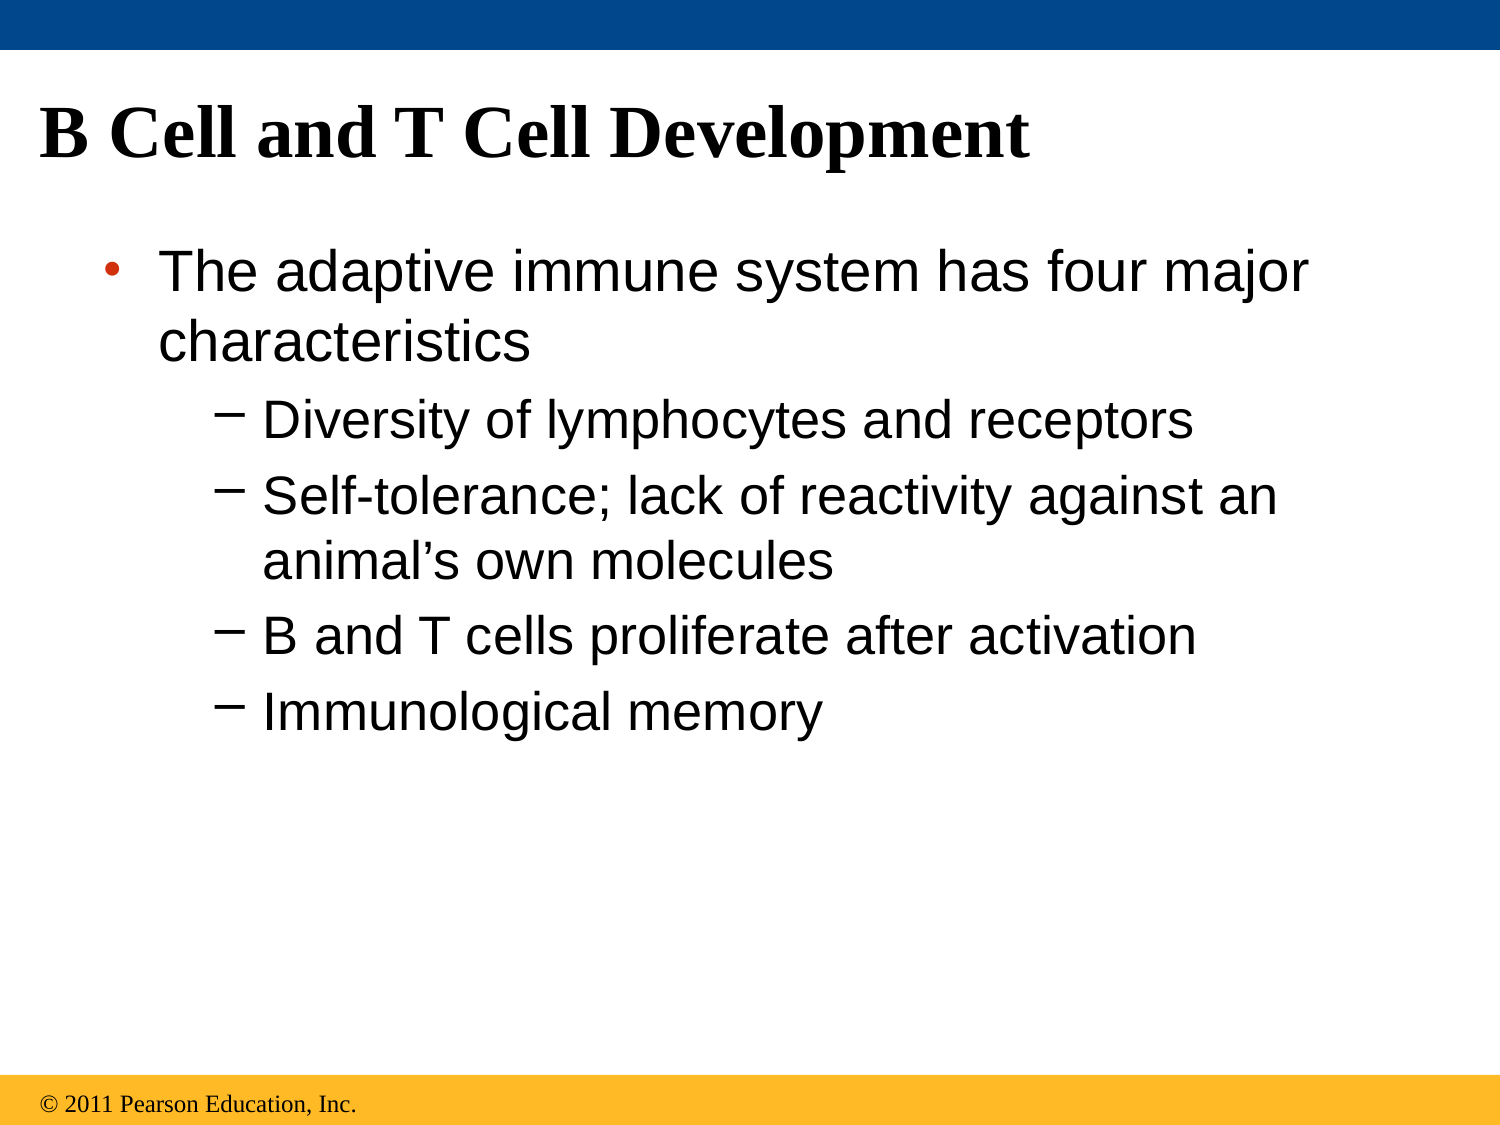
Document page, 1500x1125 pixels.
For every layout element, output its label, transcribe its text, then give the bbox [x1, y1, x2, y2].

title B Cell and T Cell Development [24, 50, 1301, 222]
text_box [0, 0, 1500, 50]
list The adaptive immune system has four major characteristics Diversity of lymphocytes and receptors Self-tolerance; lack of reactivity against an animal’s own molecules B and T cells proliferate after activation Immunological memory [87, 225, 1488, 857]
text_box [0, 1074, 1500, 1125]
